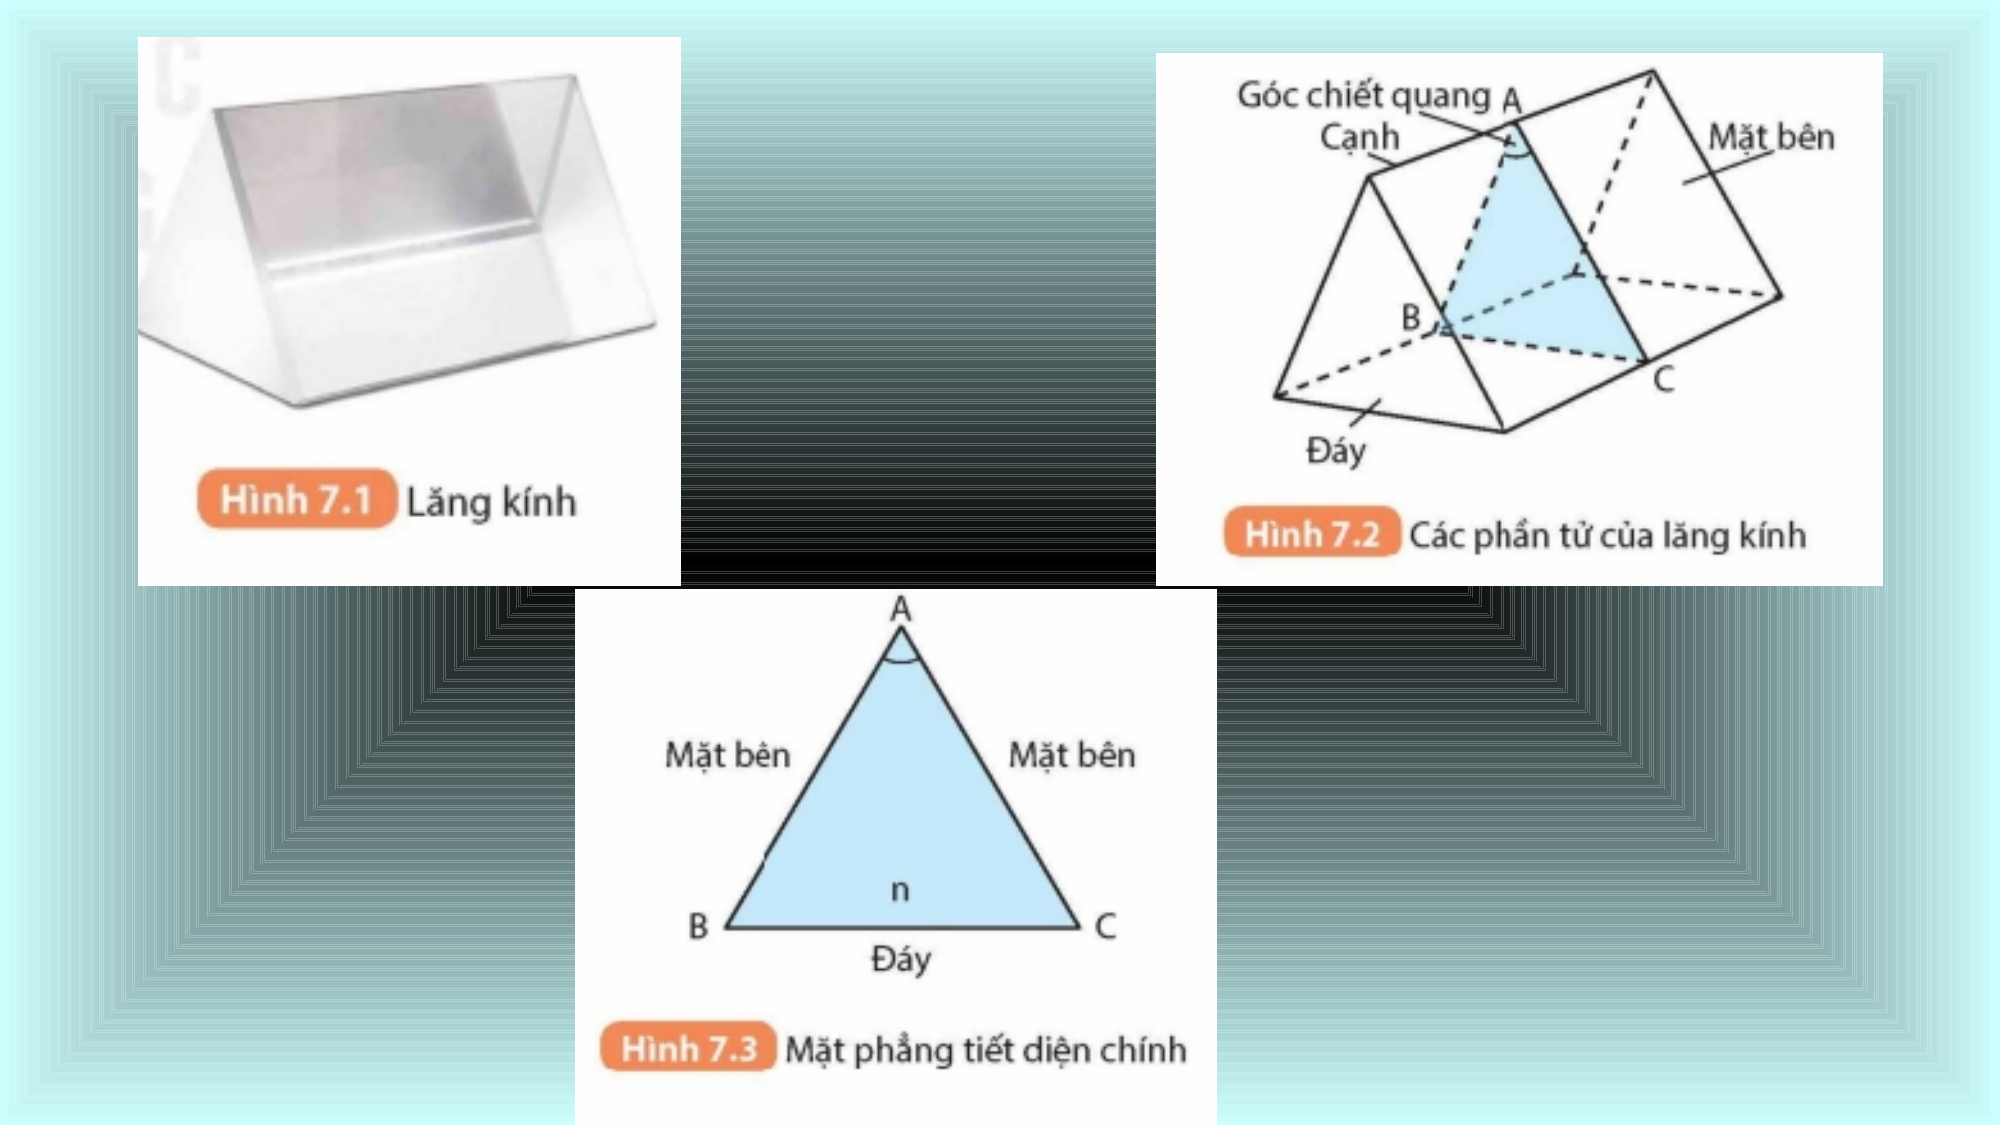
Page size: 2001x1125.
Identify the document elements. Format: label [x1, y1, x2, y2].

picture [138, 37, 681, 586]
picture [575, 589, 1218, 1125]
picture [1156, 53, 1883, 586]
